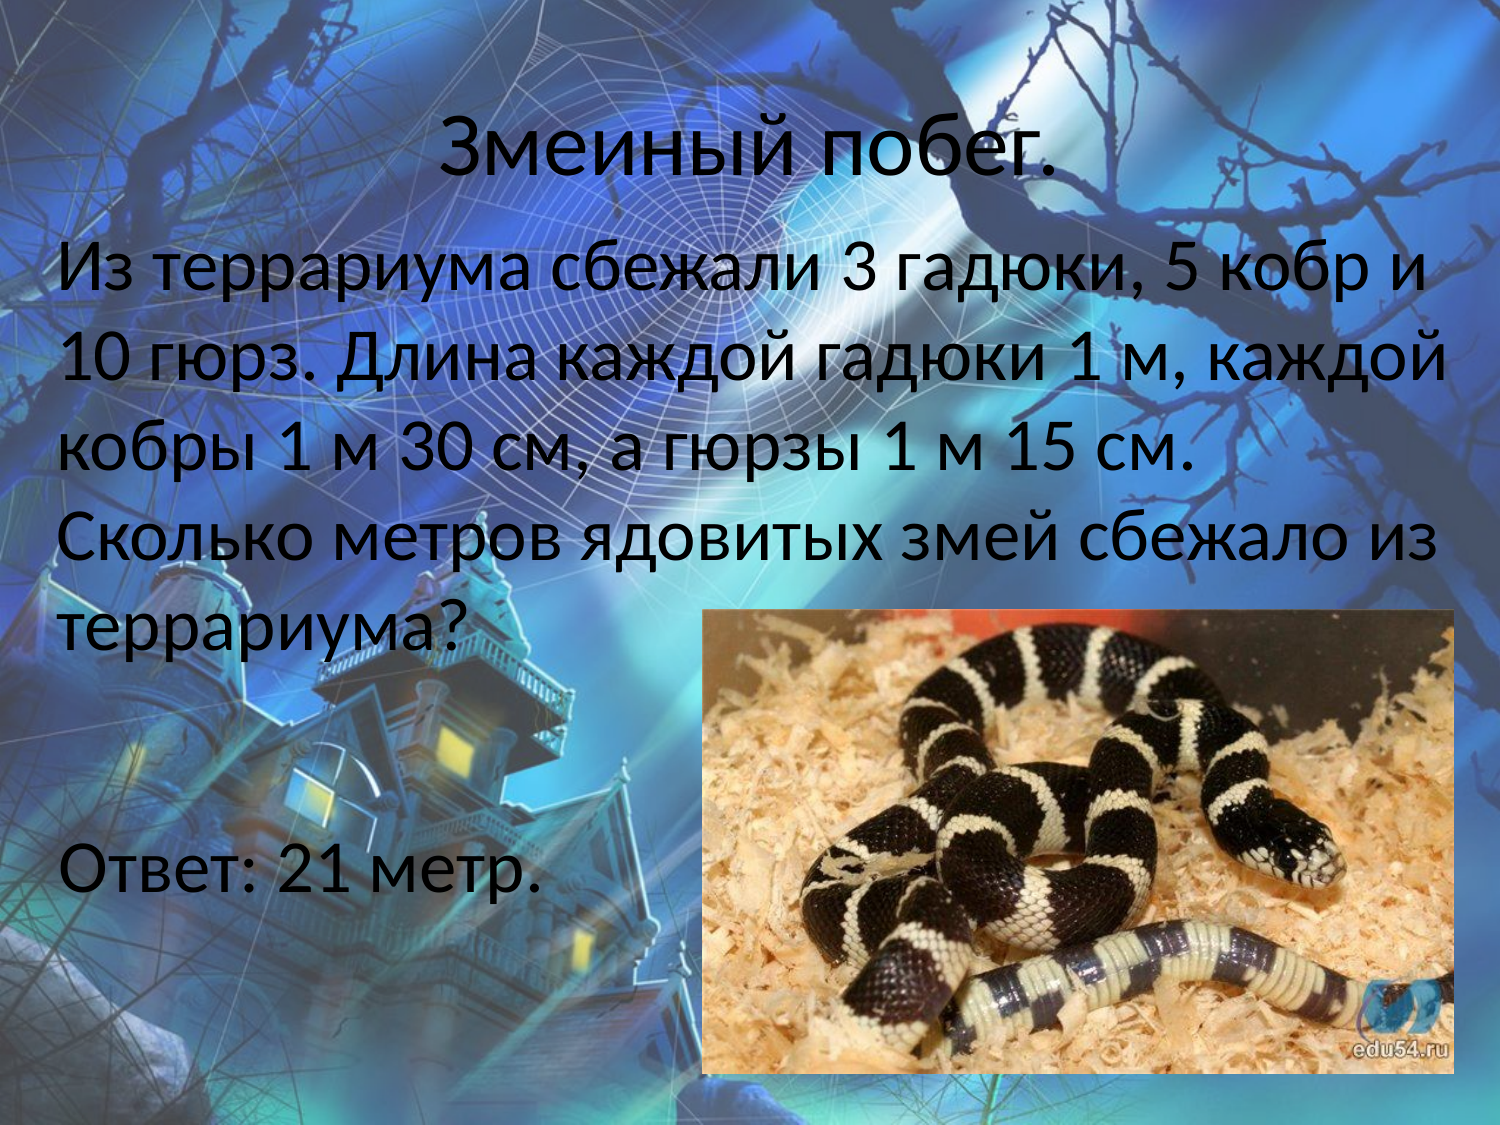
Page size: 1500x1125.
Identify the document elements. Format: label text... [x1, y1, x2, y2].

picture [702, 609, 1455, 1074]
text_box Ответ: 21 метр. [43, 810, 560, 916]
title Змеиный побег. [75, 45, 1425, 208]
text_box Из террариума сбежали 3 гадюки, 5 кобр и 10 гюрз. Длина каждой гадюки 1 м, каждой кобры 1 м 30 см, а гюрзы 1 м 15 см. Сколько метров ядовитых змей сбежало из террариума? [41, 208, 1471, 673]
